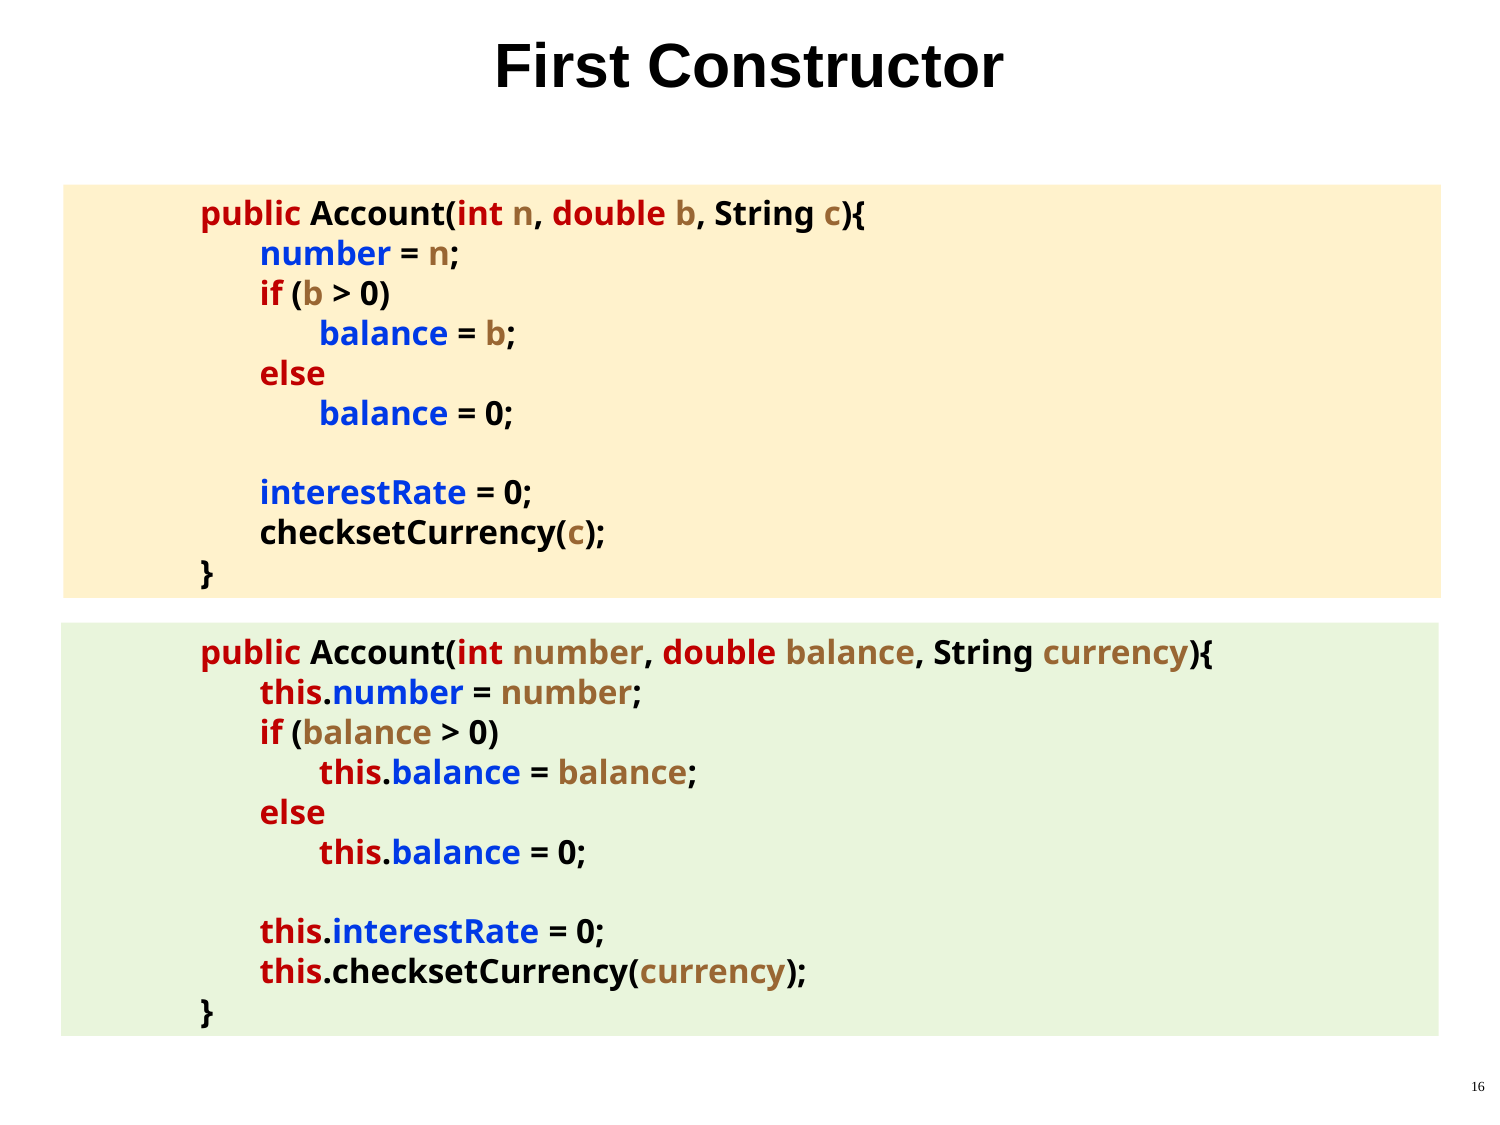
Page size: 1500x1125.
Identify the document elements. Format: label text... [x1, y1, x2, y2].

list public Account(int n, double b, String c){ number = n; if (b > 0) balance = b; else balance = 0; interestRate = 0; checksetCurrency(c); } public Account(int number, double balance, String currency){ this.number = number; if (balance > 0) this.balance = balance; else this.balance = 0; this.interestRate = 0; this.checksetCurrency(currency); } [67, 184, 1442, 1071]
title First Constructor [0, 0, 1500, 126]
slide_number 16 [1186, 1069, 1500, 1125]
text_box [61, 622, 67, 1036]
text_box [63, 184, 67, 598]
